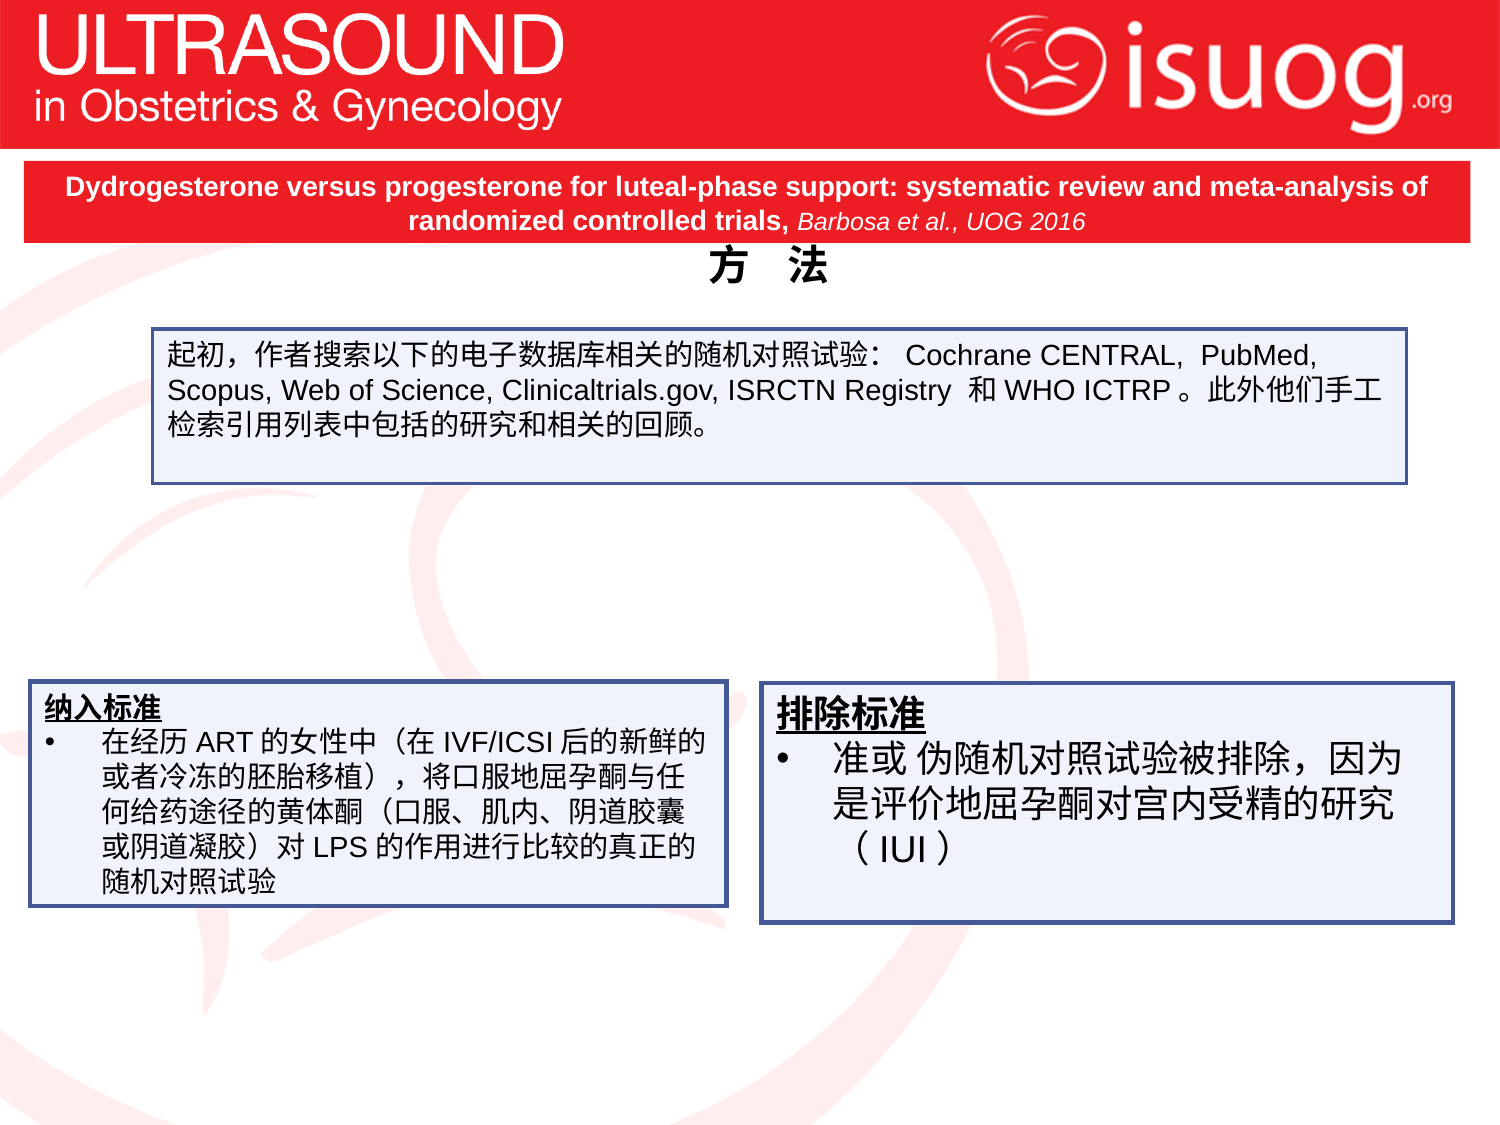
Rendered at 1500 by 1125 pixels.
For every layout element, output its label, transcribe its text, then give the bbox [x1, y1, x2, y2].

picture [0, 150, 1500, 1125]
text_box 纳入标准 在经历ART的女性中（在IVF/ICSI后的新鲜的或者冷冻的胚胎移植），将口服地屈孕酮与任何给药途径的黄体酮（口服、肌内、阴道胶囊或阴道凝胶）对LPS的作用进行比较的真正的随机对照试验 [30, 681, 727, 906]
text_box 起初，作者搜索以下的电子数据库相关的随机对照试验：Cochrane CENTRAL, PubMed, Scopus, Web of Science, Clinicaltrials.gov, ISRCTN Registry 和WHO ICTRP。此外他们手工检索引用列表中包括的研究和相关的回顾。 [152, 329, 1407, 484]
text_box 方 法 [218, 243, 1282, 297]
text_box 排除标准 准或 伪随机对照试验被排除，因为是评价地屈孕酮对宫内受精的研究（IUI） [761, 683, 1453, 923]
text_box Dydrogesterone versus progesterone for luteal-phase support: systematic review and meta-analysis of randomized controlled trials, Barbosa et al., UOG 2016 [23, 160, 1471, 243]
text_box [0, 0, 1500, 150]
